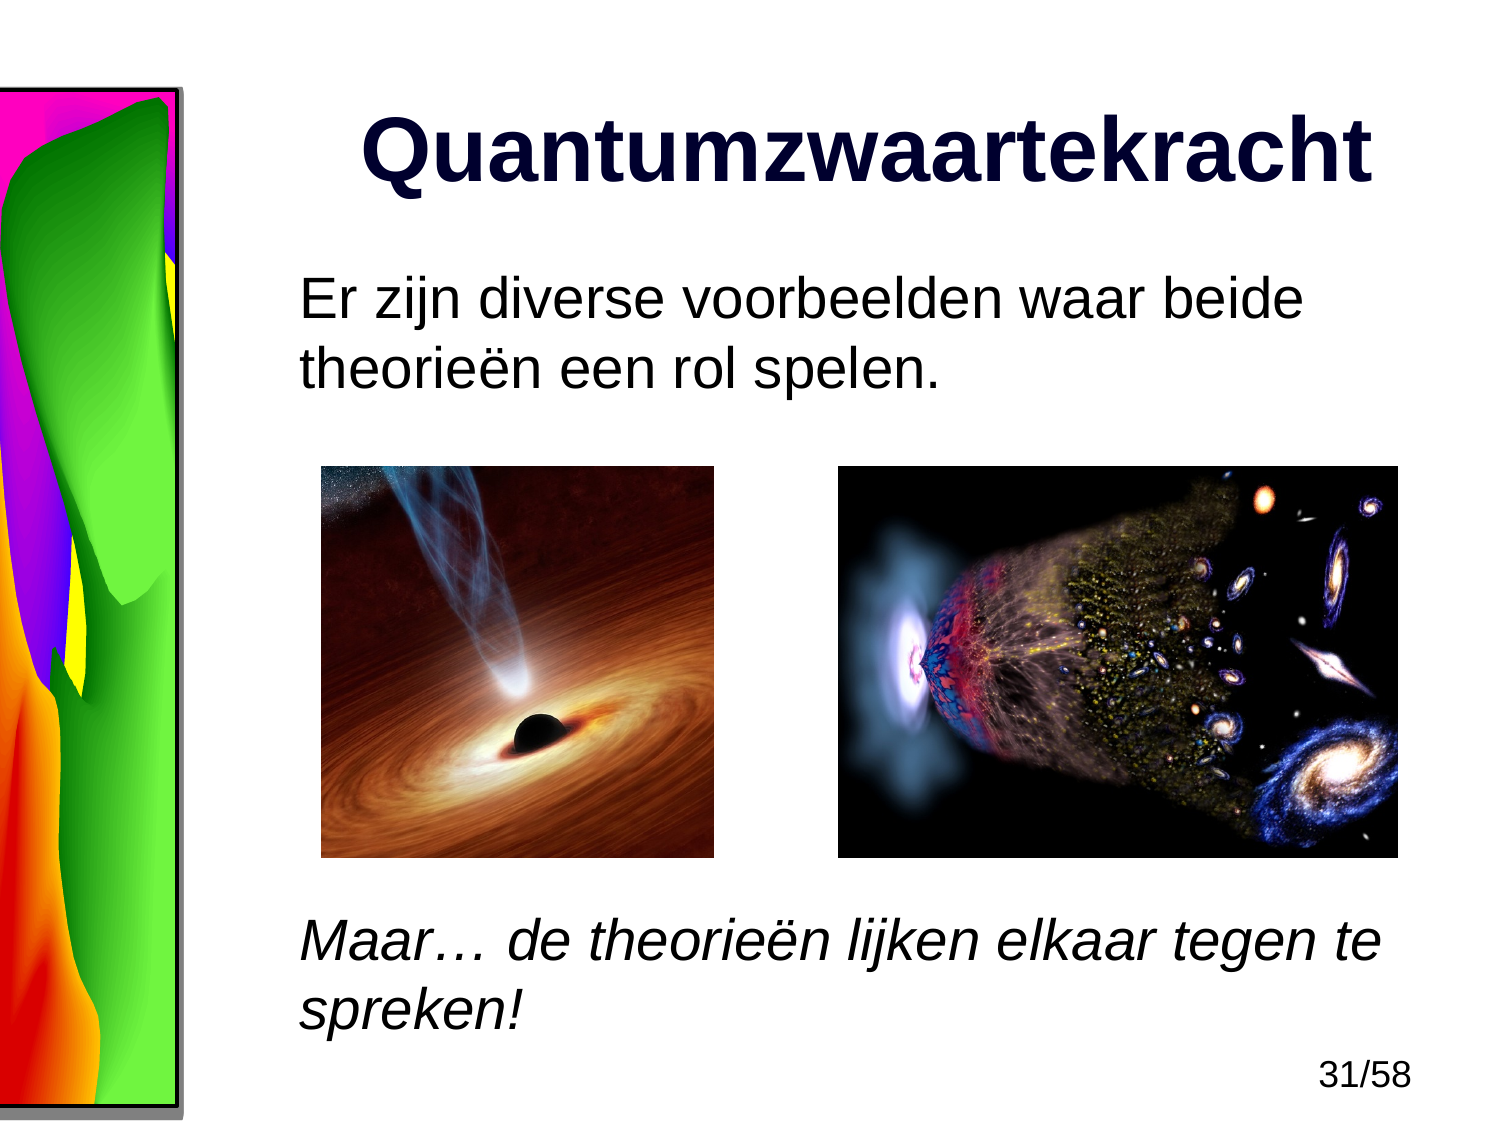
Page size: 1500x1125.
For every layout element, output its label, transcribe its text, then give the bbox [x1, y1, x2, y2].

picture [321, 466, 714, 859]
list Er zijn diverse voorbeelden waar beide theorieën een rol spelen. Maar… de theorieën lijken elkaar tegen te spreken! [284, 252, 1442, 1041]
picture [838, 466, 1399, 859]
title Quantumzwaartekracht [291, 38, 1443, 252]
